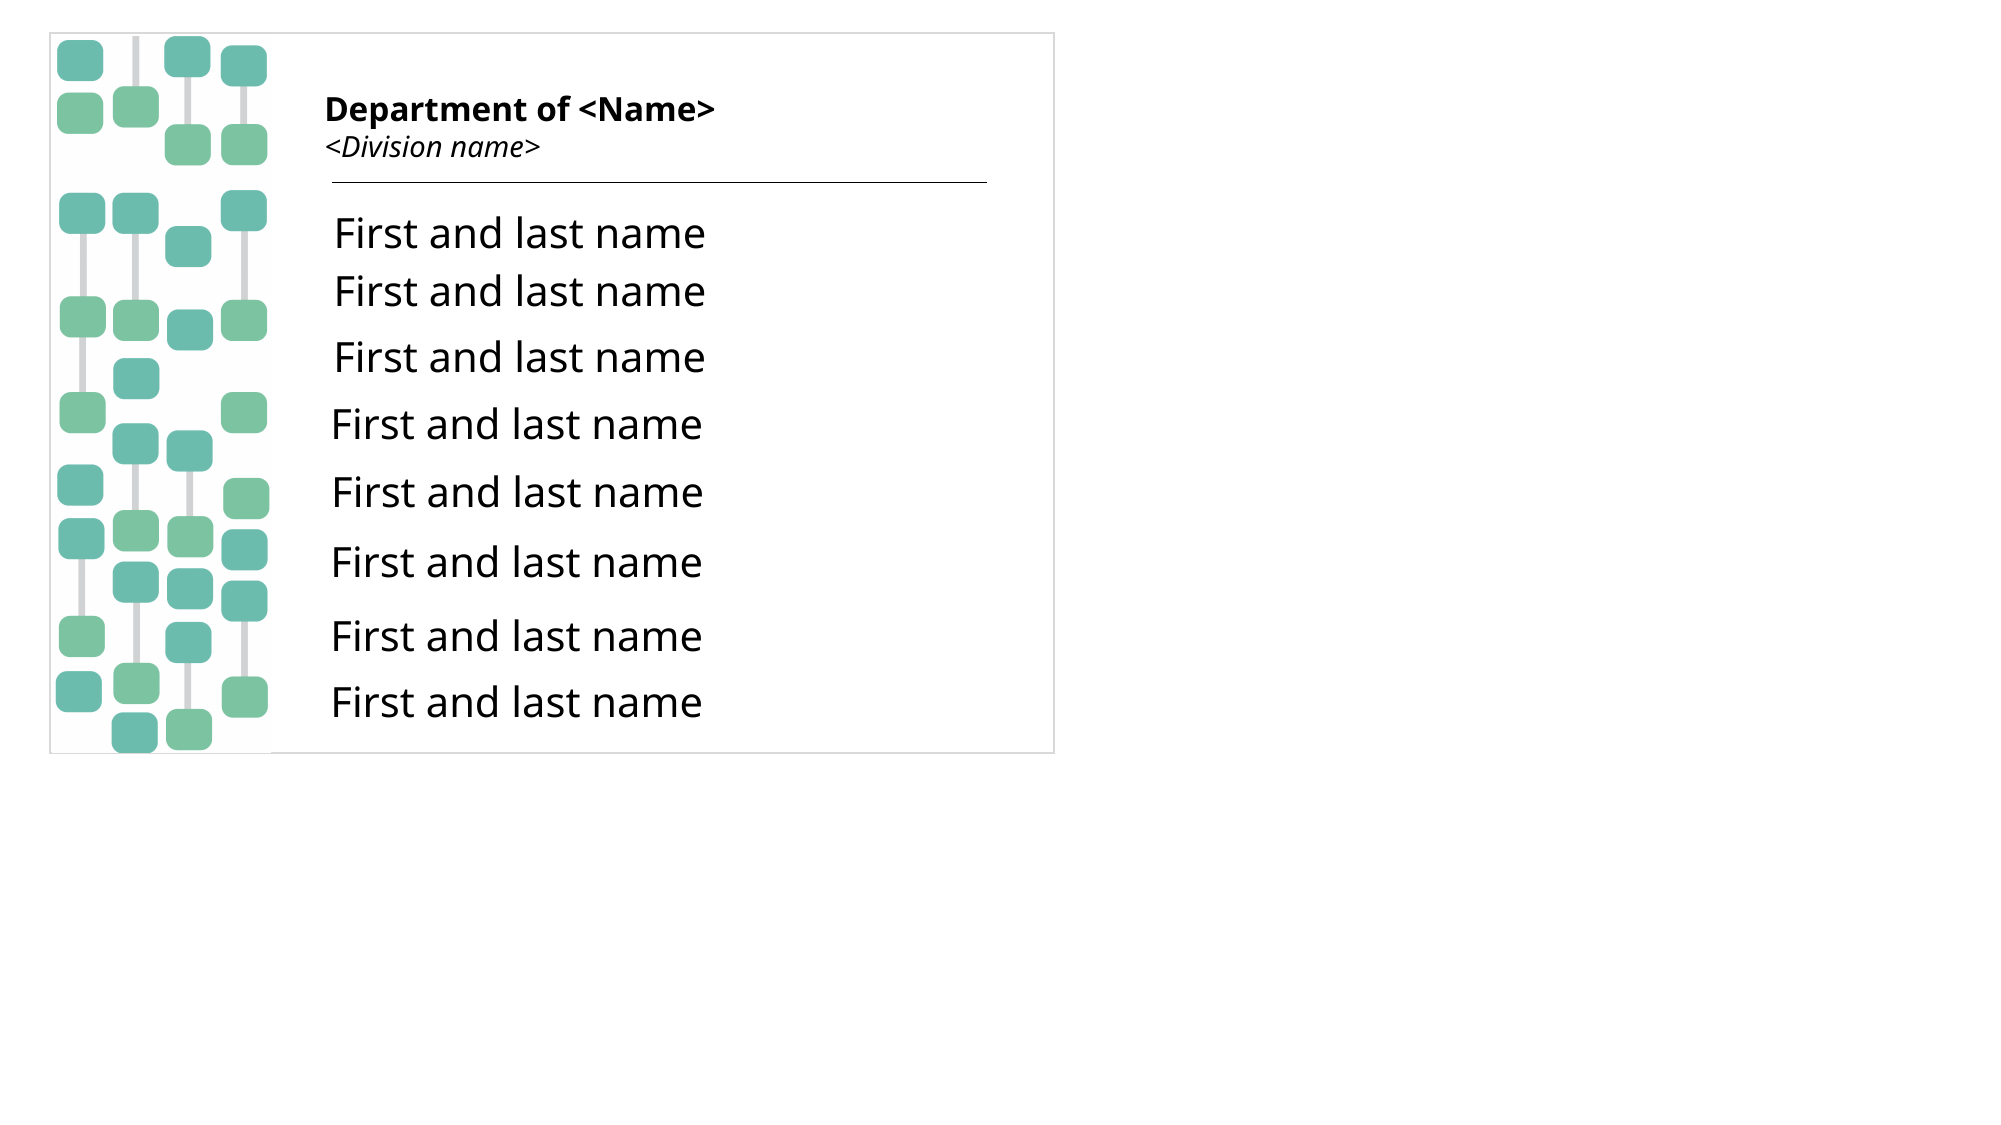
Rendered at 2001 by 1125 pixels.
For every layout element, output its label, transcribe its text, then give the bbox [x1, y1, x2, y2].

text_box Department of <Name> <Division name> [309, 81, 731, 171]
text_box First and last name [315, 528, 719, 593]
text_box [49, 32, 1055, 754]
text_box First and last name [318, 199, 722, 257]
picture [51, 36, 272, 754]
text_box First and last name [315, 668, 719, 734]
text_box First and last name [318, 257, 722, 322]
text_box First and last name [315, 390, 719, 456]
text_box First and last name [318, 323, 722, 389]
text_box First and last name [315, 602, 719, 668]
text_box First and last name [316, 458, 720, 523]
